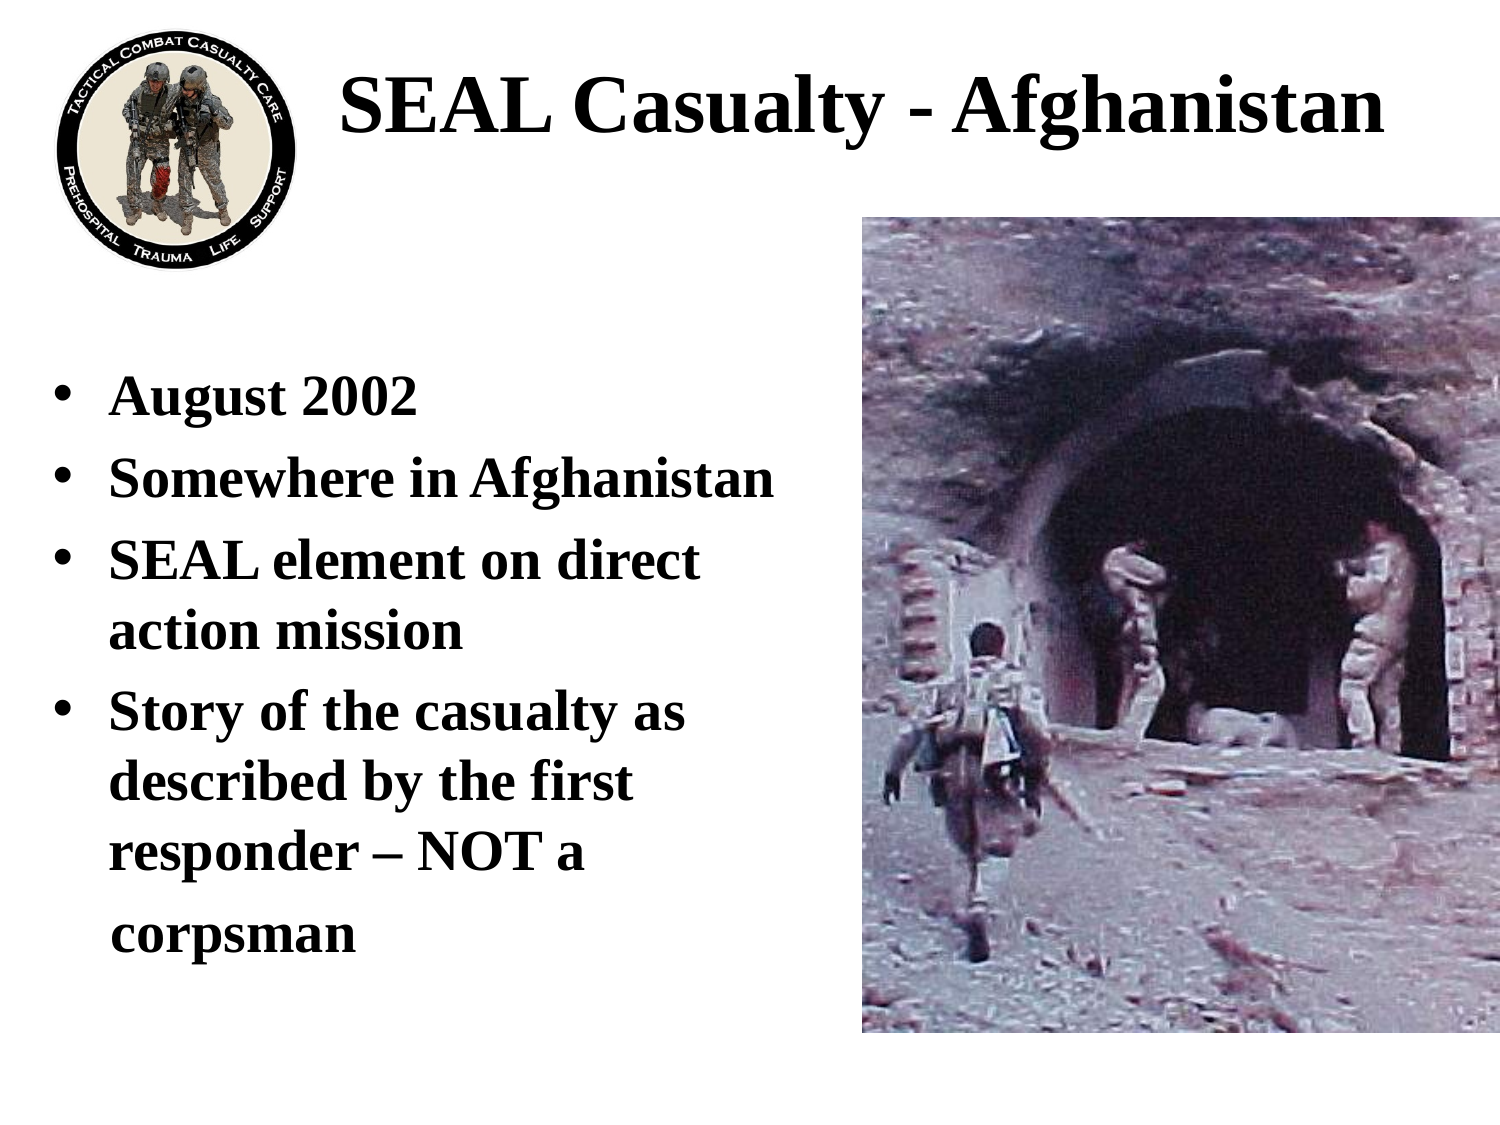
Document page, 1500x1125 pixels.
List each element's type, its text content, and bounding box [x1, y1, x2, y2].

text_box [75, 24, 1313, 213]
list August 2002 Somewhere in Afghanistan SEAL element on direct action mission Story of the casualty as described by the first responder – NOT a corpsman [37, 349, 813, 1026]
picture [862, 216, 1500, 1034]
title SEAL Casualty - Afghanistan [243, 5, 1482, 194]
picture [50, 24, 300, 275]
